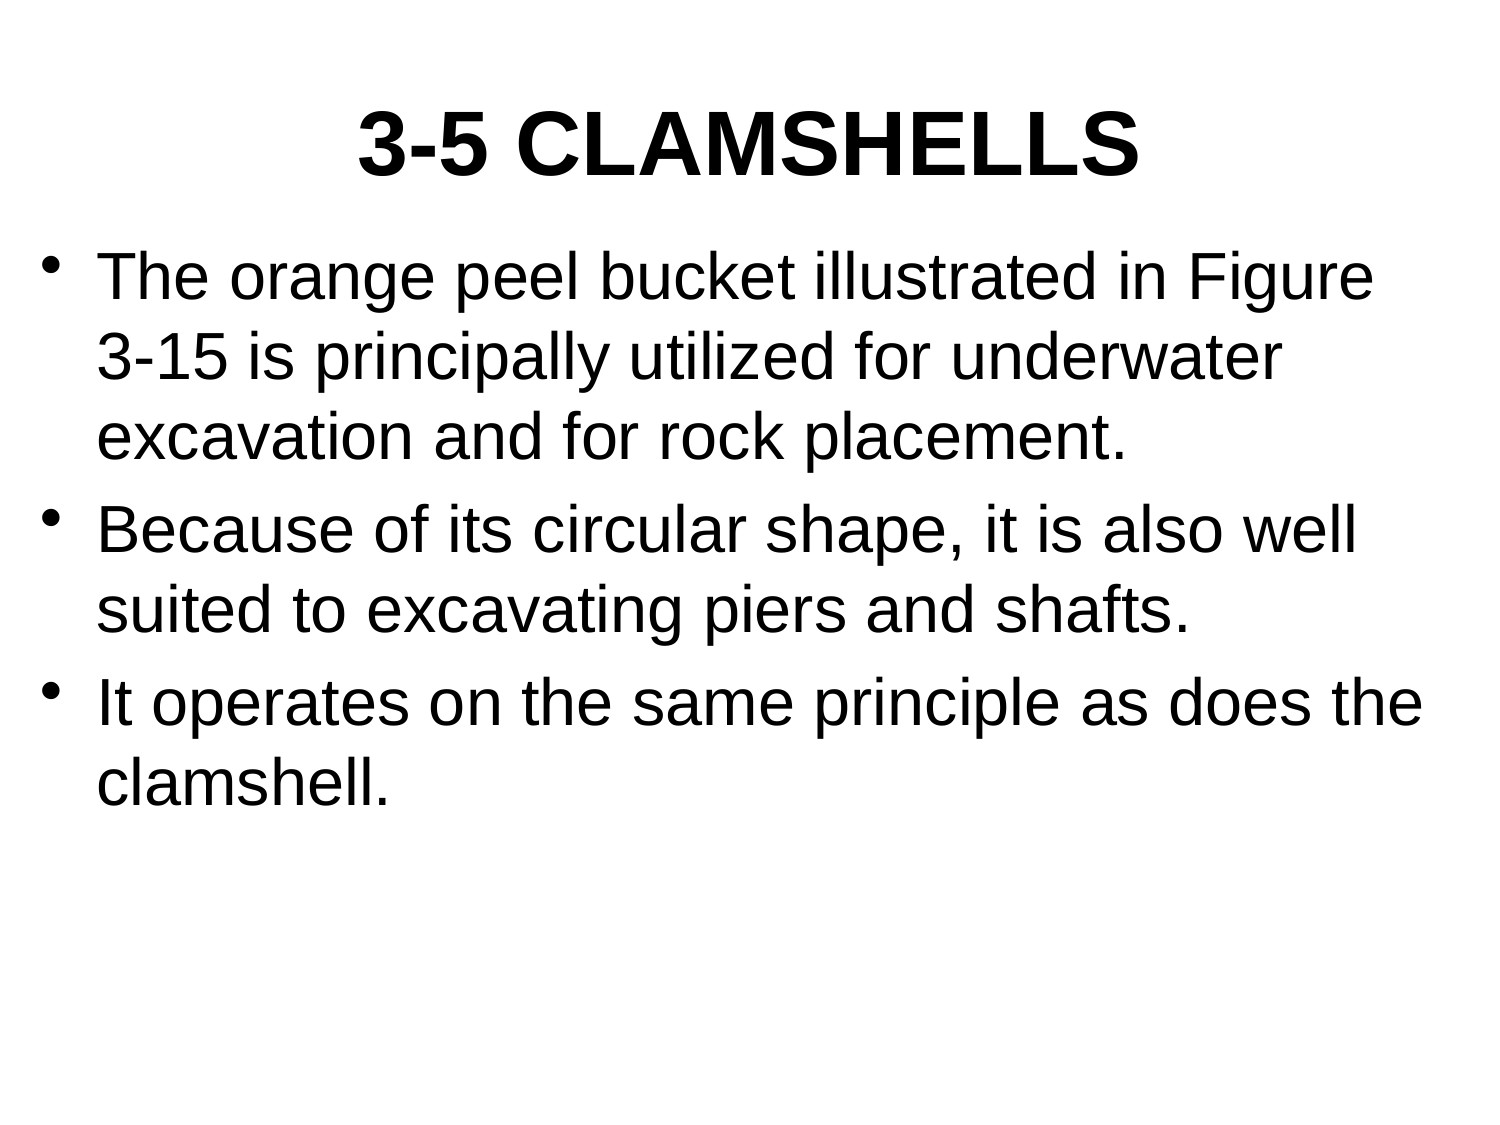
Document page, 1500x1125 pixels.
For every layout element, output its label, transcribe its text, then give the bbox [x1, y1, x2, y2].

title 3-5 CLAMSHELLS [74, 44, 1426, 224]
list The orange peel bucket illustrated in Figure 3-15 is principally utilized for underwater excavation and for rock placement. Because of its circular shape, it is also well suited to excavating piers and shafts. It operates on the same principle as does the clamshell. [24, 224, 1463, 1076]
